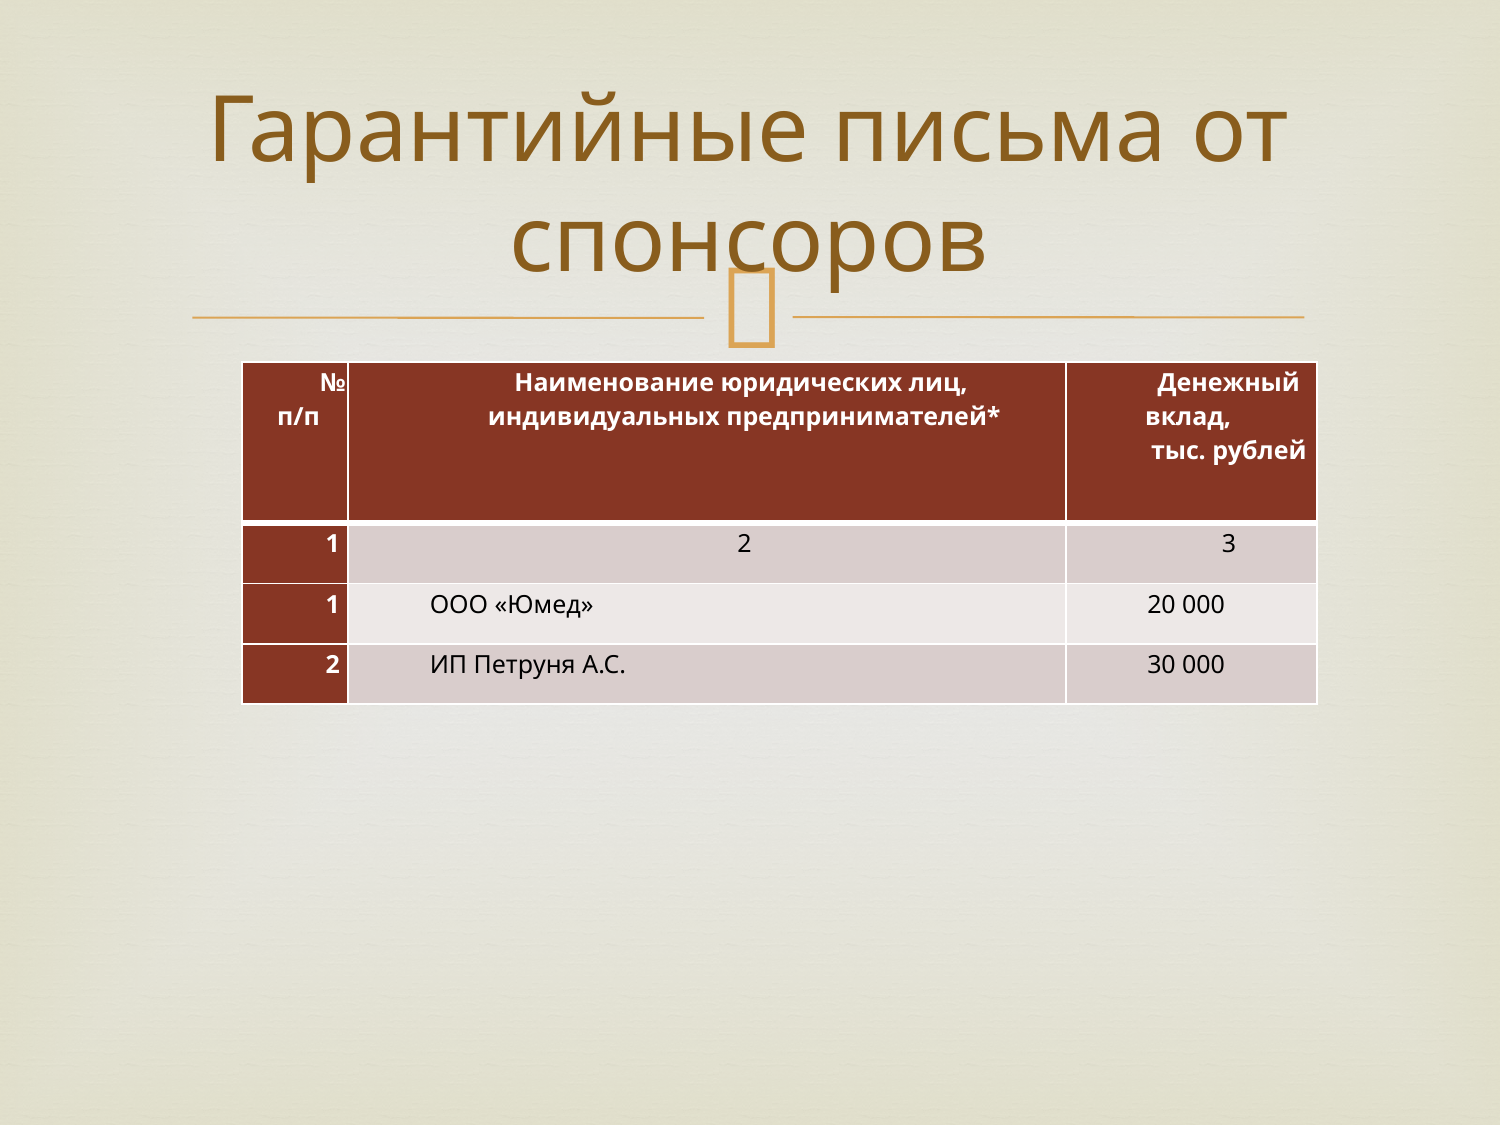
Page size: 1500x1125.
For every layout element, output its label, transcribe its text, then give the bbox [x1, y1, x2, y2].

title Гарантийные письма от спонсоров [112, 93, 1386, 267]
table_cell 20 000 [1067, 584, 1316, 643]
table_cell ИП Петруня А.С. [349, 645, 1065, 703]
table_header Денежный вклад, тыс. рублей [1067, 363, 1316, 520]
table_header Наименование юридических лиц, индивидуальных предпринимателей* [349, 363, 1065, 520]
table_cell 1 [243, 584, 347, 643]
table_cell 2 [349, 526, 1065, 583]
table_cell 3 [1067, 526, 1316, 583]
table_cell ООО «Юмед» [349, 584, 1065, 643]
table_header № п/п [243, 363, 347, 520]
table_cell 1 [243, 526, 347, 583]
table_cell 2 [243, 645, 347, 703]
table_cell 30 000 [1067, 645, 1316, 703]
